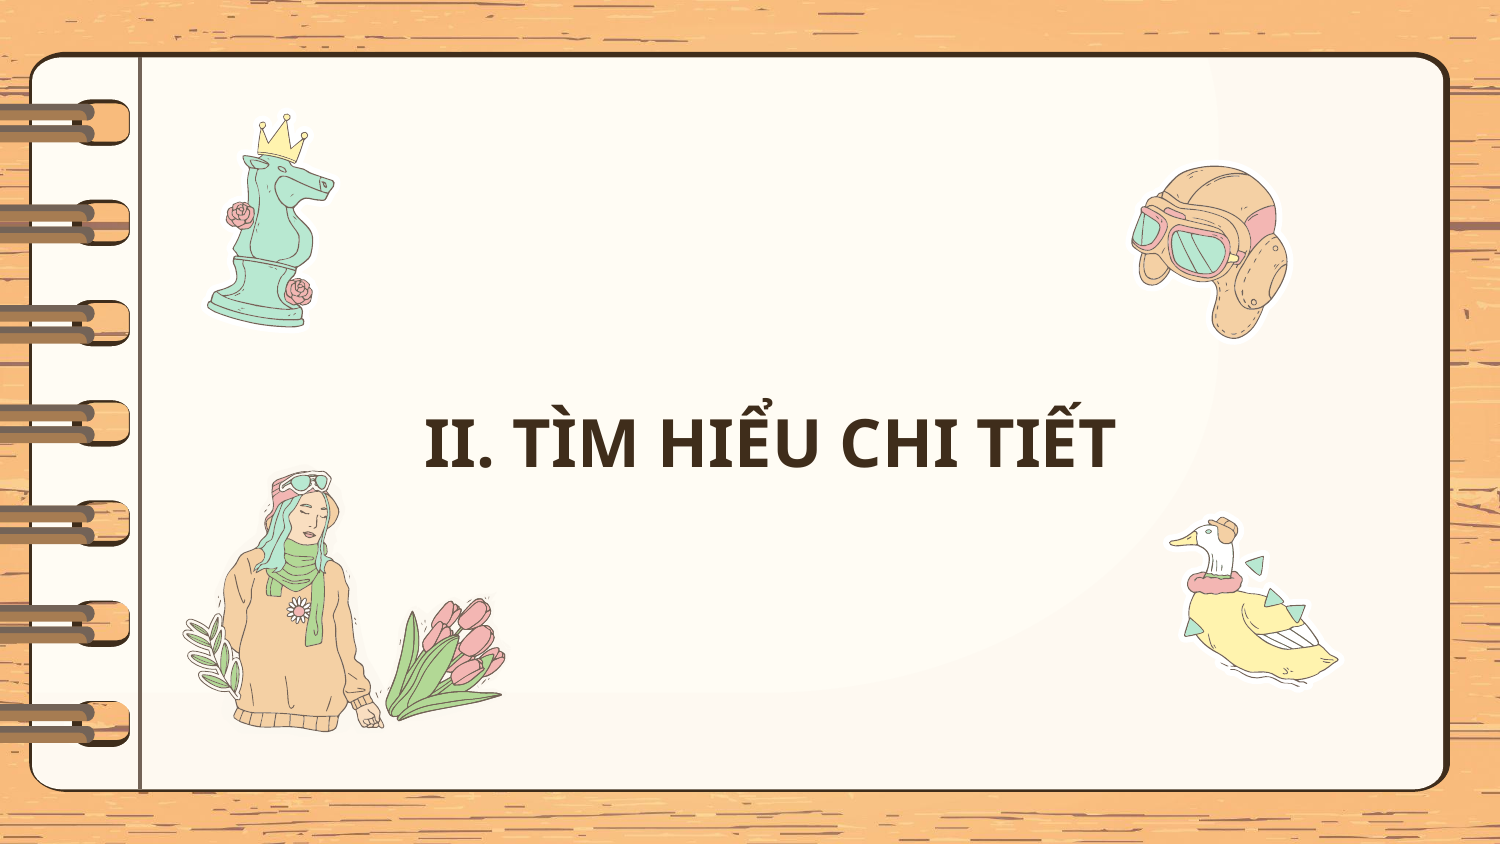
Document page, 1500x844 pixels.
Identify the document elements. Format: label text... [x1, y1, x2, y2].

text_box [188, 473, 519, 751]
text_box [1125, 158, 1297, 339]
picture [82, 104, 128, 141]
picture [0, 644, 29, 704]
picture [0, 722, 29, 726]
picture [0, 121, 29, 125]
title II. TÌM HIỂU CHI TIẾT [395, 234, 1148, 497]
picture [0, 622, 29, 626]
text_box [216, 106, 334, 333]
picture [0, 422, 29, 426]
picture [82, 603, 128, 640]
picture [0, 444, 29, 505]
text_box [1152, 519, 1356, 683]
picture [0, 143, 29, 204]
picture [82, 204, 128, 241]
picture [0, 244, 29, 305]
picture [0, 0, 1500, 844]
picture [0, 545, 29, 605]
picture [82, 702, 128, 740]
picture [82, 403, 128, 441]
picture [0, 344, 29, 404]
picture [0, 222, 29, 226]
picture [82, 303, 128, 341]
picture [0, 523, 29, 527]
picture [0, 322, 29, 326]
picture [82, 503, 128, 540]
